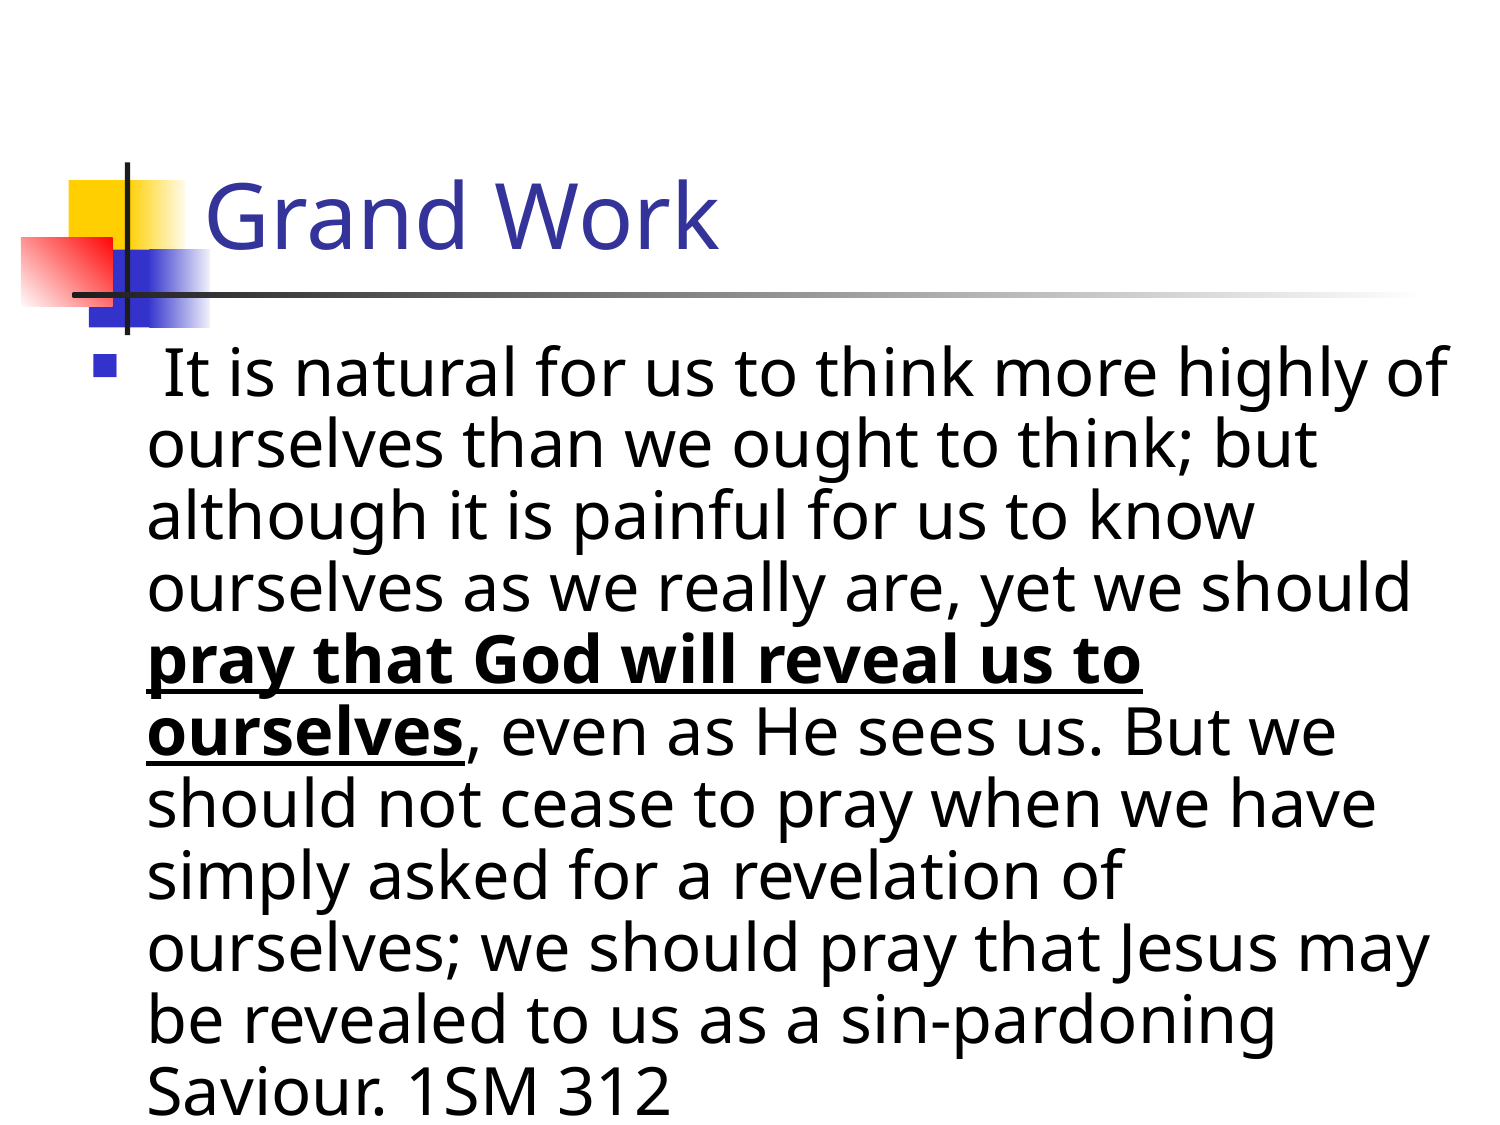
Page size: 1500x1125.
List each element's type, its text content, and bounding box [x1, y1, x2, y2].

list It is natural for us to think more highly of ourselves than we ought to think; but although it is painful for us to know ourselves as we really are, yet we should pray that God will reveal us to ourselves, even as He sees us. But we should not cease to pray when we have simply asked for a revelation of ourselves; we should pray that Jesus may be revealed to us as a sin-pardoning Saviour. 1SM 312 [74, 330, 1470, 1076]
title Grand Work [188, 34, 1468, 276]
